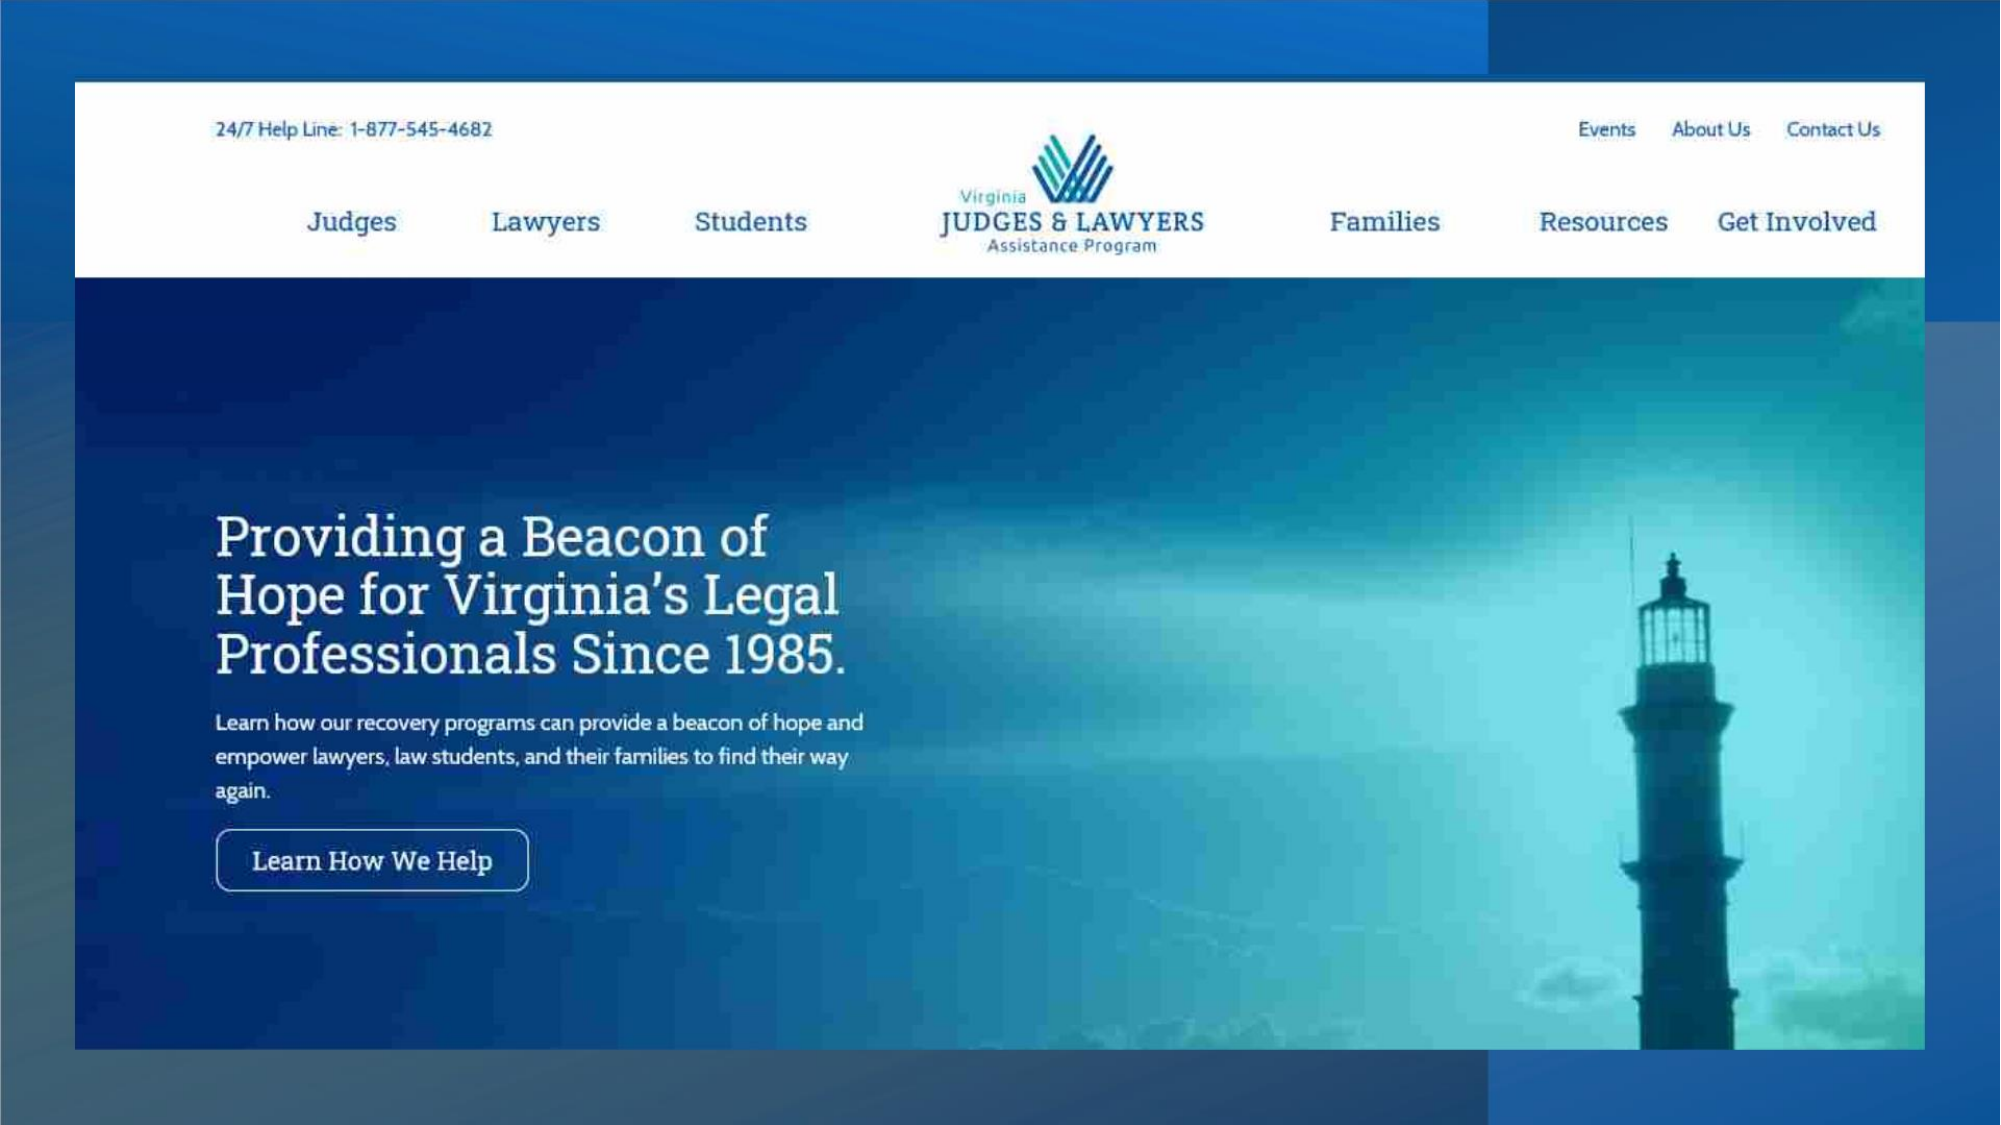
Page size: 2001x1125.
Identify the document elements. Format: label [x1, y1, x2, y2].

text_box [0, 0, 2000, 1125]
